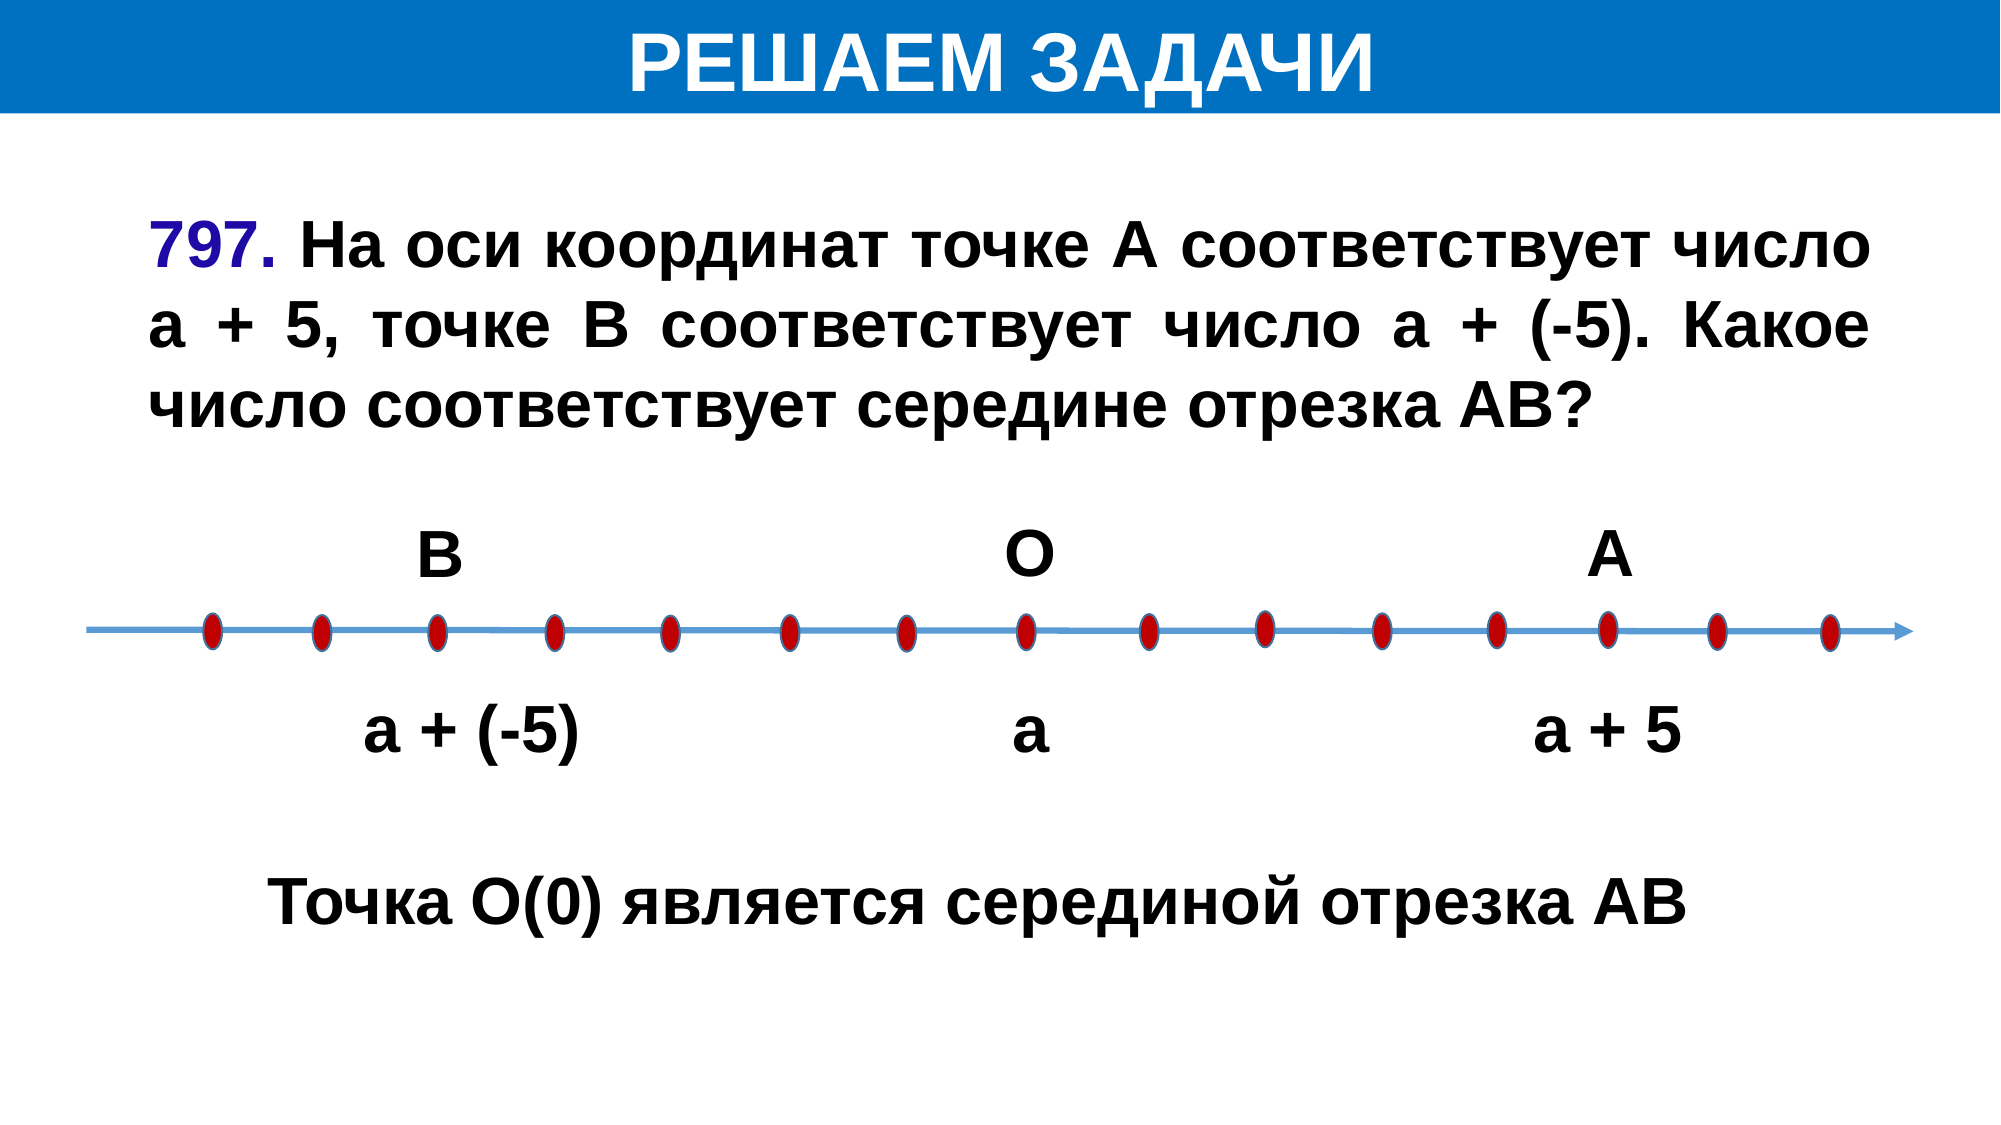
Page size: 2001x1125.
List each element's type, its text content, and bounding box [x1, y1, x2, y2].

text_box [1597, 632, 1619, 650]
text_box [1486, 632, 1508, 650]
text_box [311, 614, 333, 629]
text_box [427, 632, 449, 653]
text_box [1015, 632, 1037, 652]
text_box [1486, 611, 1508, 629]
text_box А [1571, 502, 1664, 598]
text_box [779, 632, 801, 653]
text_box [896, 632, 918, 653]
text_box [1254, 610, 1276, 629]
text_box [1820, 614, 1841, 629]
text_box а + (-5) [349, 677, 596, 773]
text_box [779, 614, 801, 629]
text_box О [990, 502, 1082, 598]
text_box Точка О(0) является серединой отрезка АВ [253, 850, 1819, 946]
text_box [1254, 632, 1276, 649]
text_box [1819, 632, 1841, 653]
text_box [544, 632, 566, 653]
text_box [1138, 632, 1160, 652]
text_box 797. На оси координат точке А соответствует число а + 5, точке В соответствует число а + (-5). Какое число соответствует середине отрезка АВ? [134, 193, 1888, 449]
text_box [427, 614, 448, 629]
text_box [1371, 612, 1393, 629]
text_box [1138, 613, 1160, 629]
text_box [202, 632, 224, 651]
text_box [1597, 610, 1619, 629]
text_box [311, 632, 333, 653]
text_box [660, 632, 681, 653]
text_box [660, 614, 681, 629]
text_box [1707, 612, 1728, 629]
text_box [544, 614, 566, 629]
text_box РЕШАЕМ ЗАДАЧИ [1, 0, 2000, 116]
text_box [1707, 632, 1728, 651]
text_box [1016, 613, 1037, 629]
text_box а [997, 677, 1065, 773]
text_box а + 5 [1518, 677, 1699, 773]
text_box [896, 614, 917, 629]
text_box [202, 612, 223, 629]
text_box [1371, 632, 1393, 651]
text_box В [401, 503, 493, 598]
